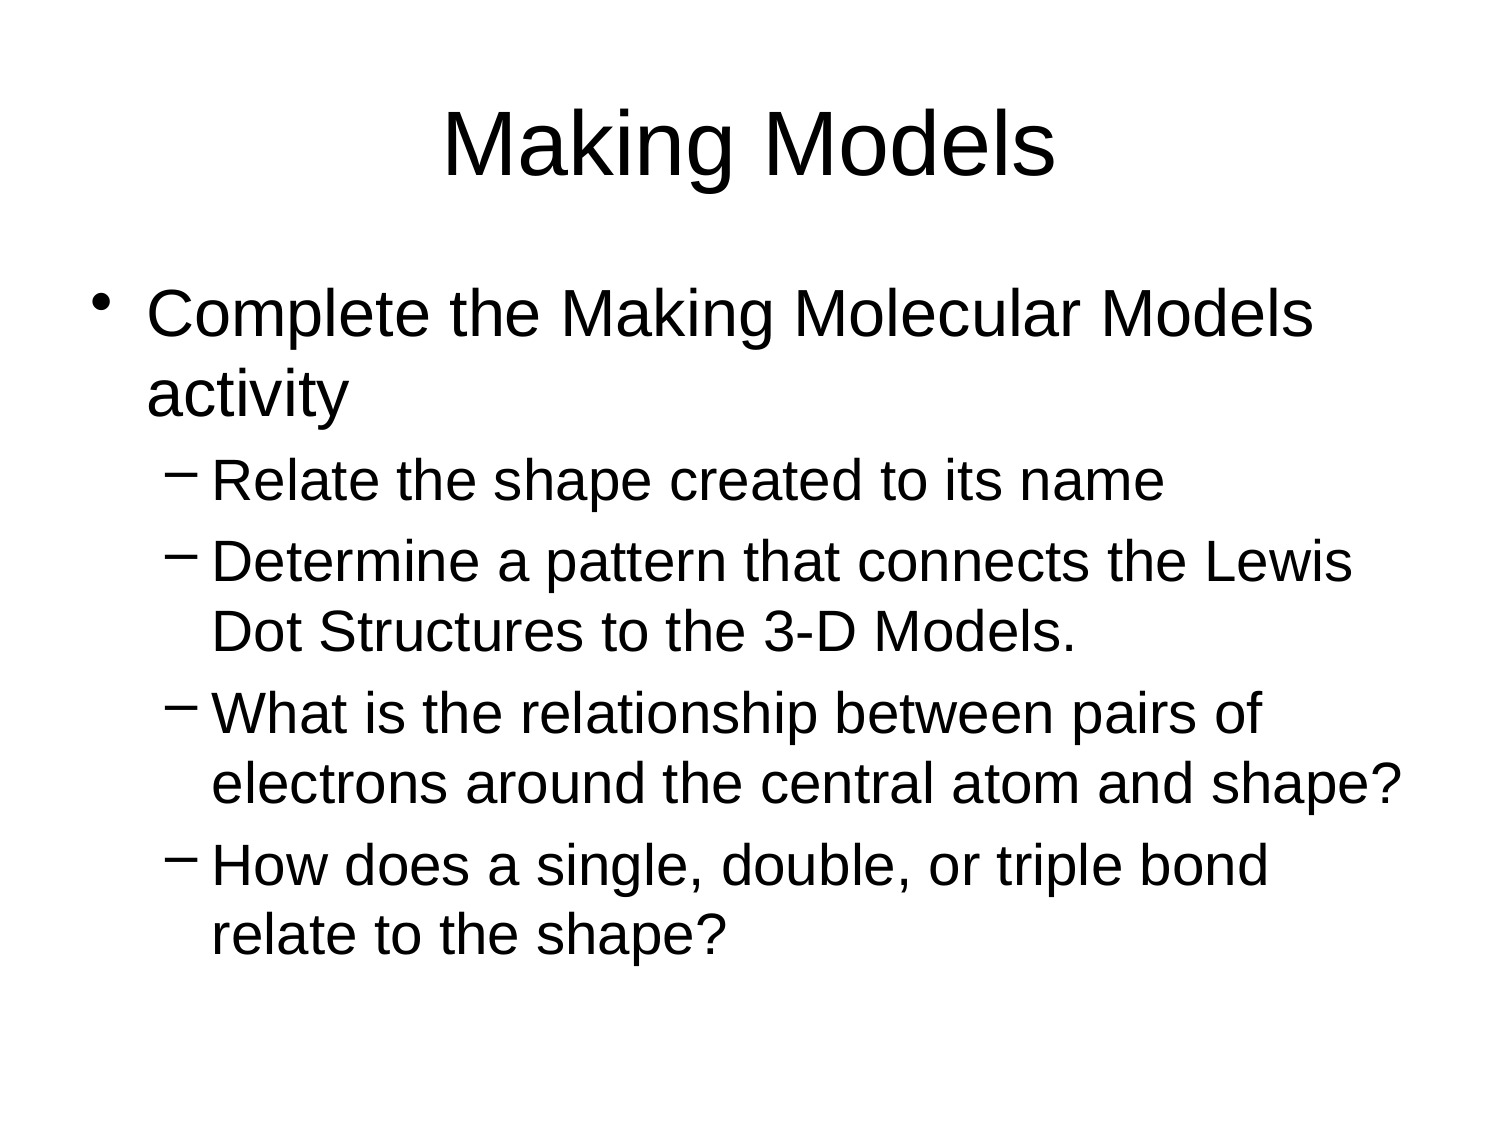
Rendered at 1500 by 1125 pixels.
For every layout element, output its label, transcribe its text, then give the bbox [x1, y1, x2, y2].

title Making Models [75, 45, 1425, 233]
list Complete the Making Molecular Models activity Relate the shape created to its name Determine a pattern that connects the Lewis Dot Structures to the 3-D Models. What is the relationship between pairs of electrons around the central atom and shape? How does a single, double, or triple bond relate to the shape? [75, 262, 1425, 1005]
